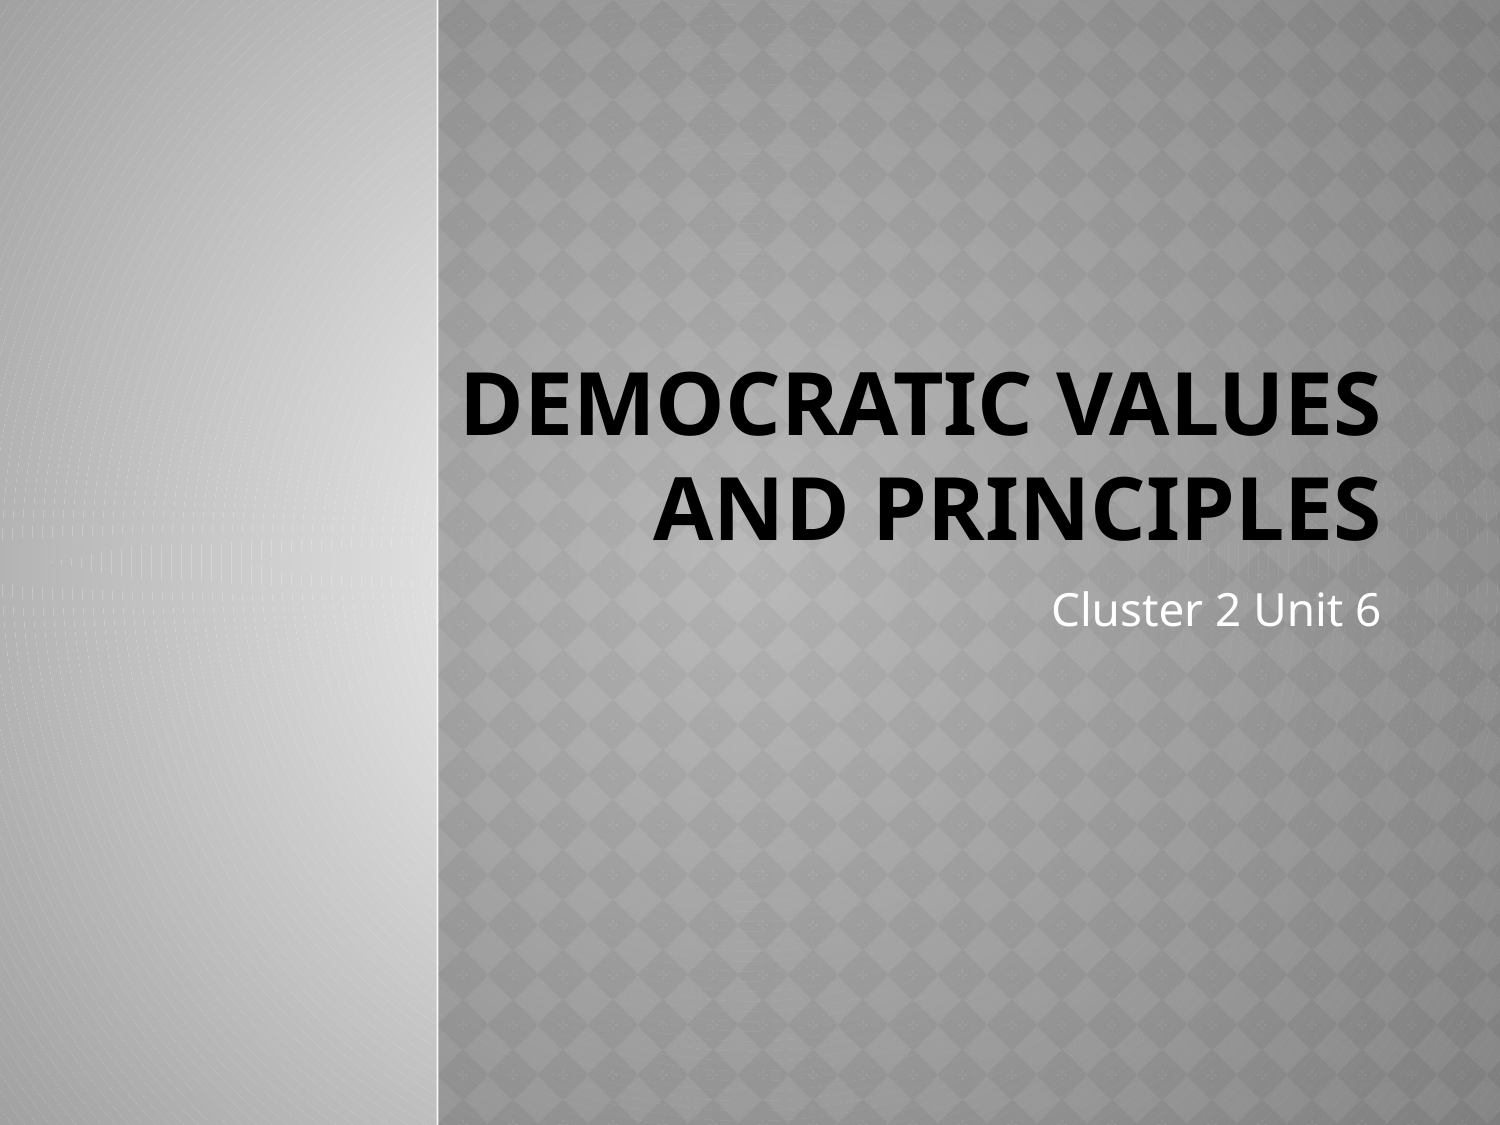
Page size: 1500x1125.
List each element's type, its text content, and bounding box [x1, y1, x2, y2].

subtitle Cluster 2 Unit 6 [550, 580, 1390, 762]
title Democratic Values and Principles [407, 87, 1390, 558]
